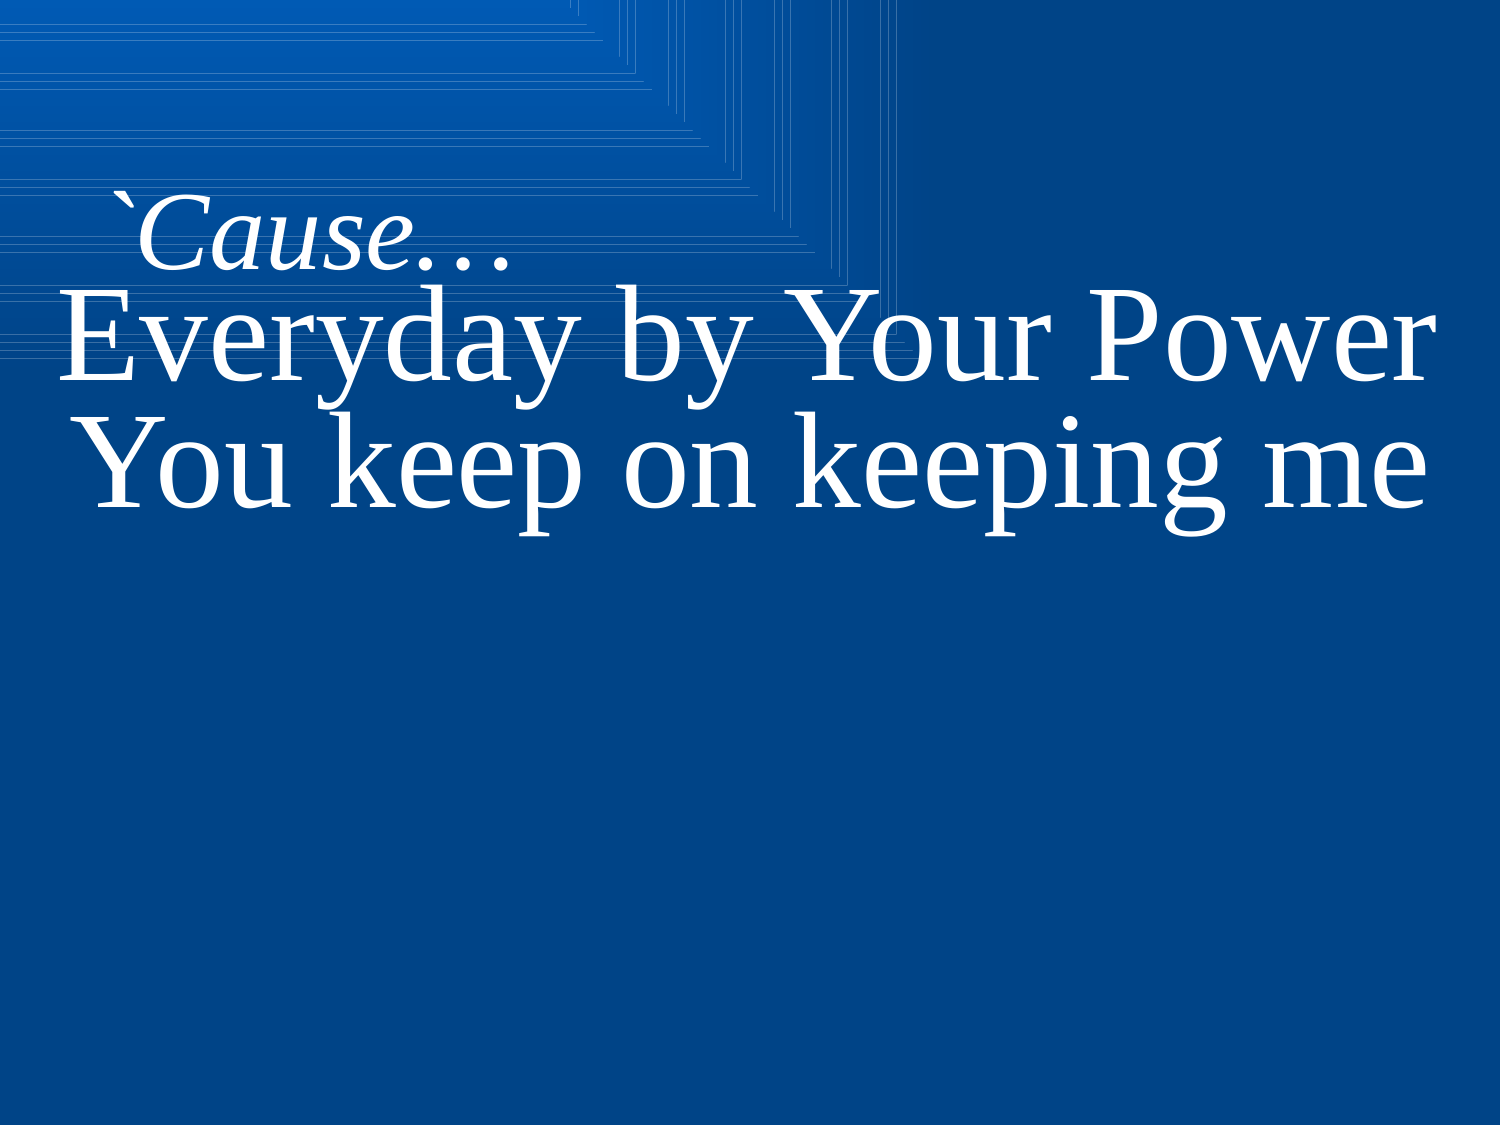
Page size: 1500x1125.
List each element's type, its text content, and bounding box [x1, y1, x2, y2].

text_box `Cause… [0, 149, 1495, 300]
text_box You keep on keeping me [1, 362, 1500, 543]
text_box Everyday by Your Power [0, 235, 1497, 415]
